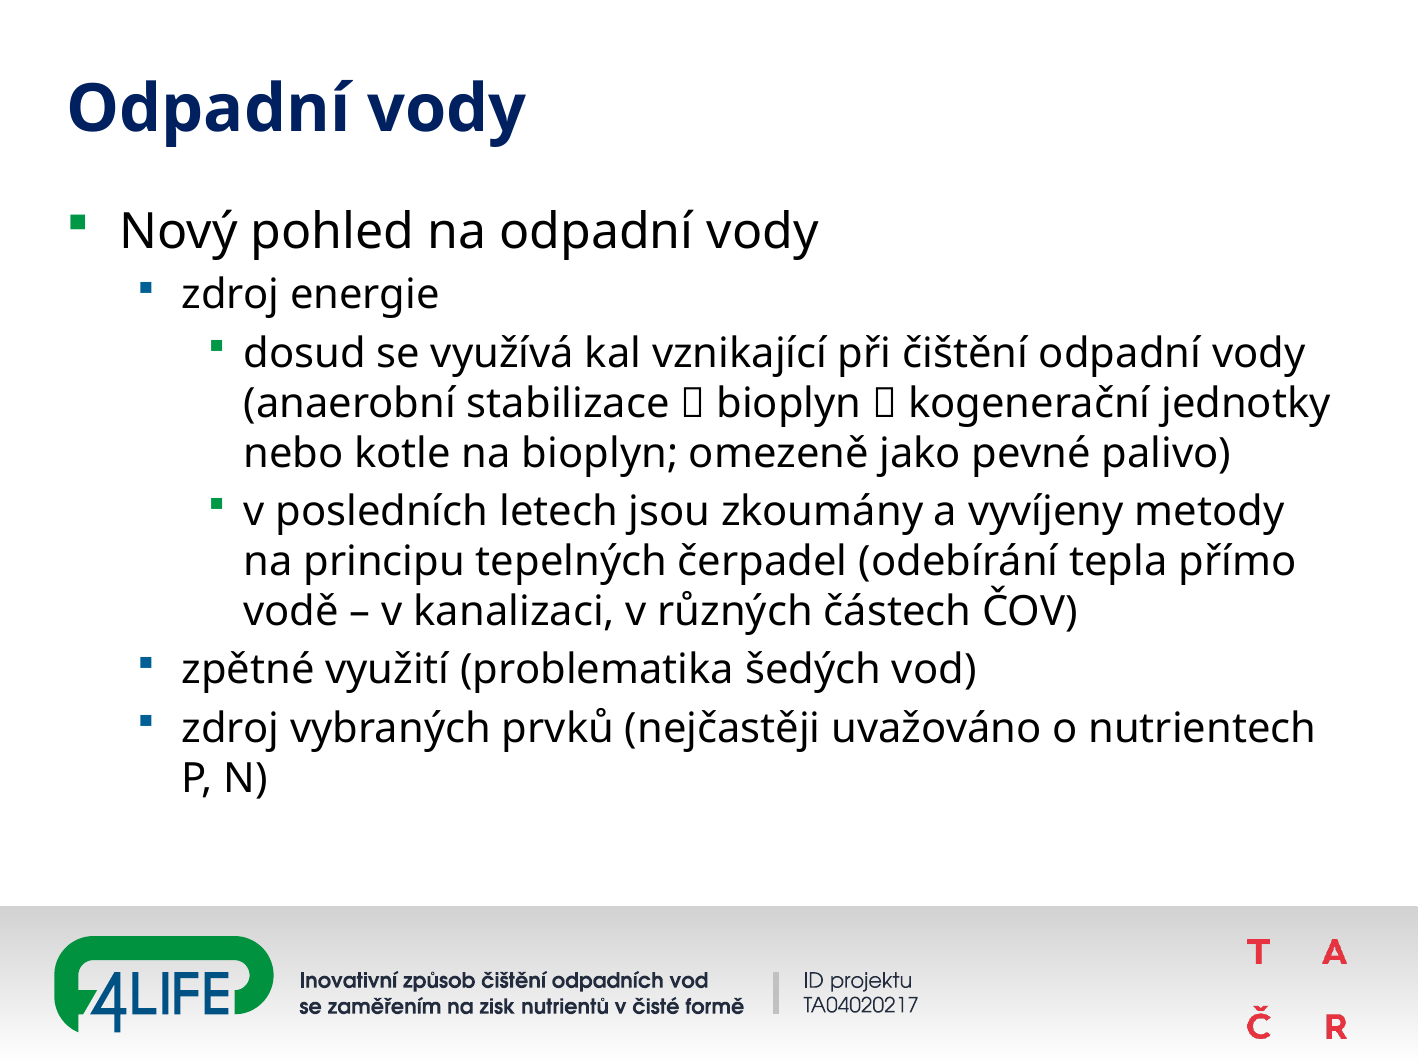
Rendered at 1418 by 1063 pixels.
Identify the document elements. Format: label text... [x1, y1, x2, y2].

picture [1247, 939, 1347, 1039]
title Odpadní vody [52, 15, 1347, 191]
list Nový pohled na odpadní vody zdroj energie dosud se využívá kal vznikající při čištění odpadní vody (anaerobní stabilizace  bioplyn  kogenerační jednotky nebo kotle na bioplyn; omezeně jako pevné palivo) v posledních letech jsou zkoumány a vyvíjeny metody na principu tepelných čerpadel (odebírání tepla přímo vodě – v kanalizaci, v různých částech ČOV) zpětné využití (problematika šedých vod) zdroj vybraných prvků (nejčastěji uvažováno o nutrientech P, N) [52, 191, 1347, 825]
